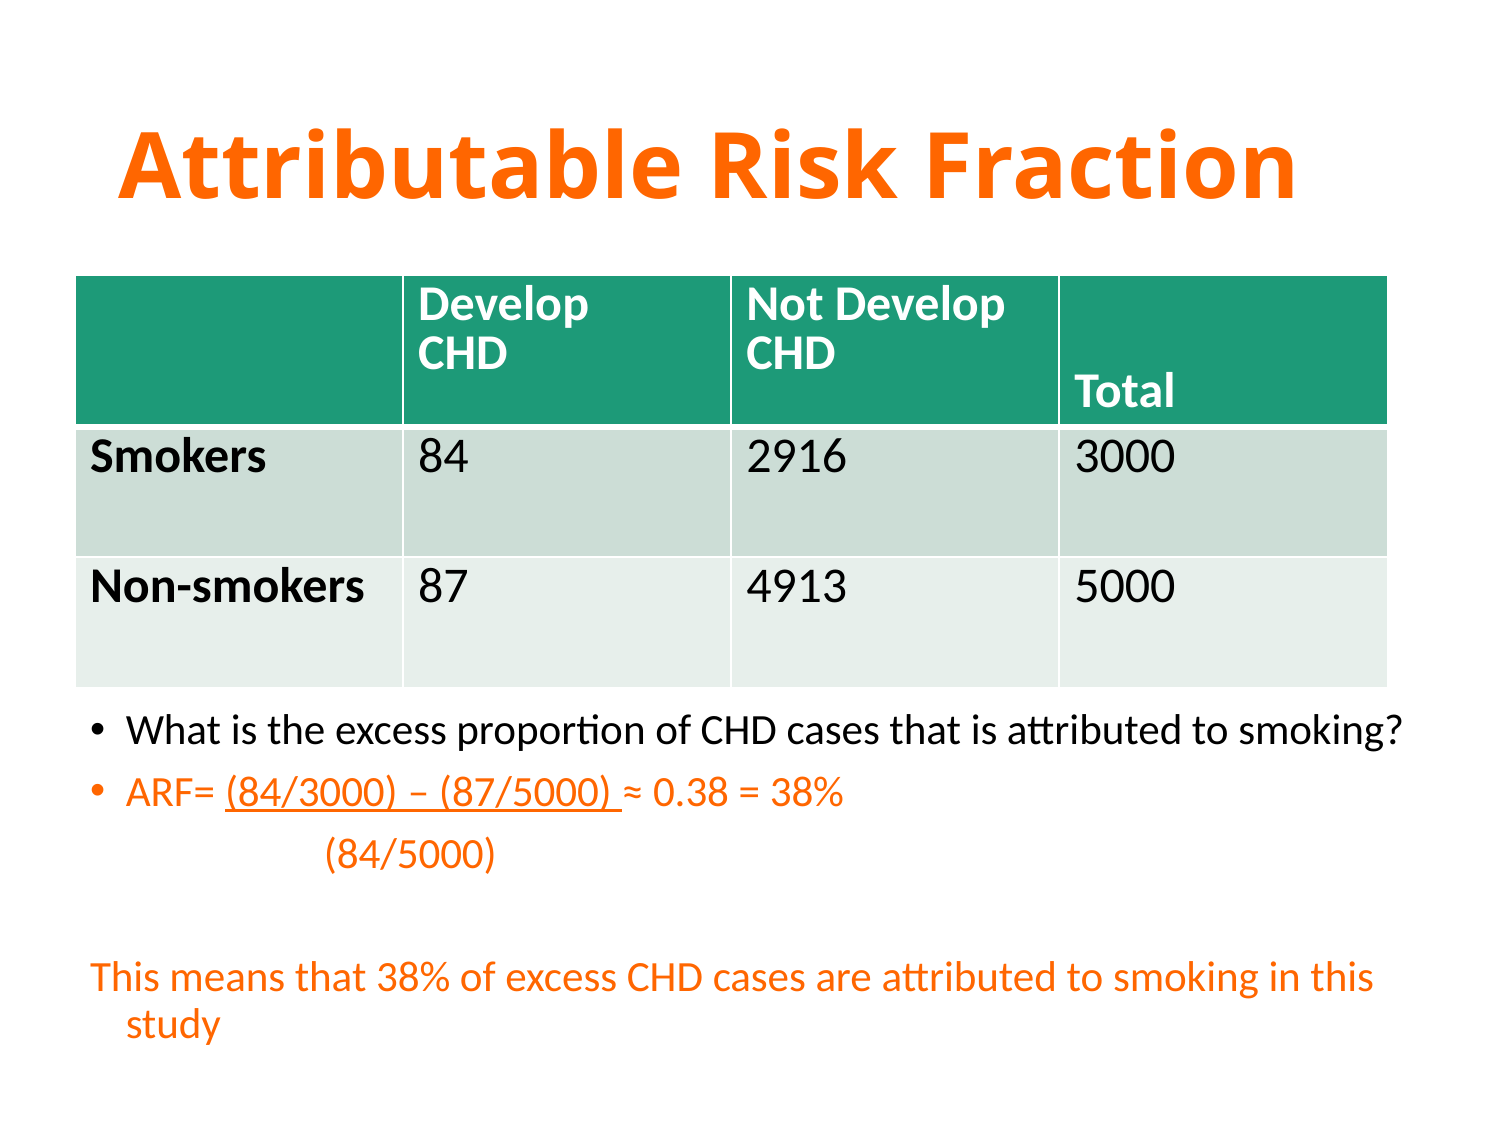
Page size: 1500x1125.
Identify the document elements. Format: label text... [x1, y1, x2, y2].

table_header Total [1060, 276, 1387, 424]
table_cell 2916 [732, 430, 1058, 556]
table_cell Smokers [76, 430, 402, 556]
table_cell 87 [404, 558, 730, 687]
table_cell 3000 [1060, 430, 1387, 556]
title Attributable Risk Fraction [103, 59, 1397, 278]
table_cell 5000 [1060, 558, 1387, 687]
table_cell Non-smokers [76, 558, 402, 687]
table_header Develop CHD [404, 276, 730, 424]
table_header [76, 276, 402, 424]
table_cell 4913 [732, 558, 1058, 687]
list What is the excess proportion of CHD cases that is attributed to smoking? ARF= (84/3000) – (87/5000) ≈ 0.38 = 38% (84/5000) This means that 38% of excess CHD cases are attributed to smoking in this study [75, 699, 1425, 1088]
table_cell 84 [404, 430, 730, 556]
table_header Not Develop CHD [732, 276, 1058, 424]
